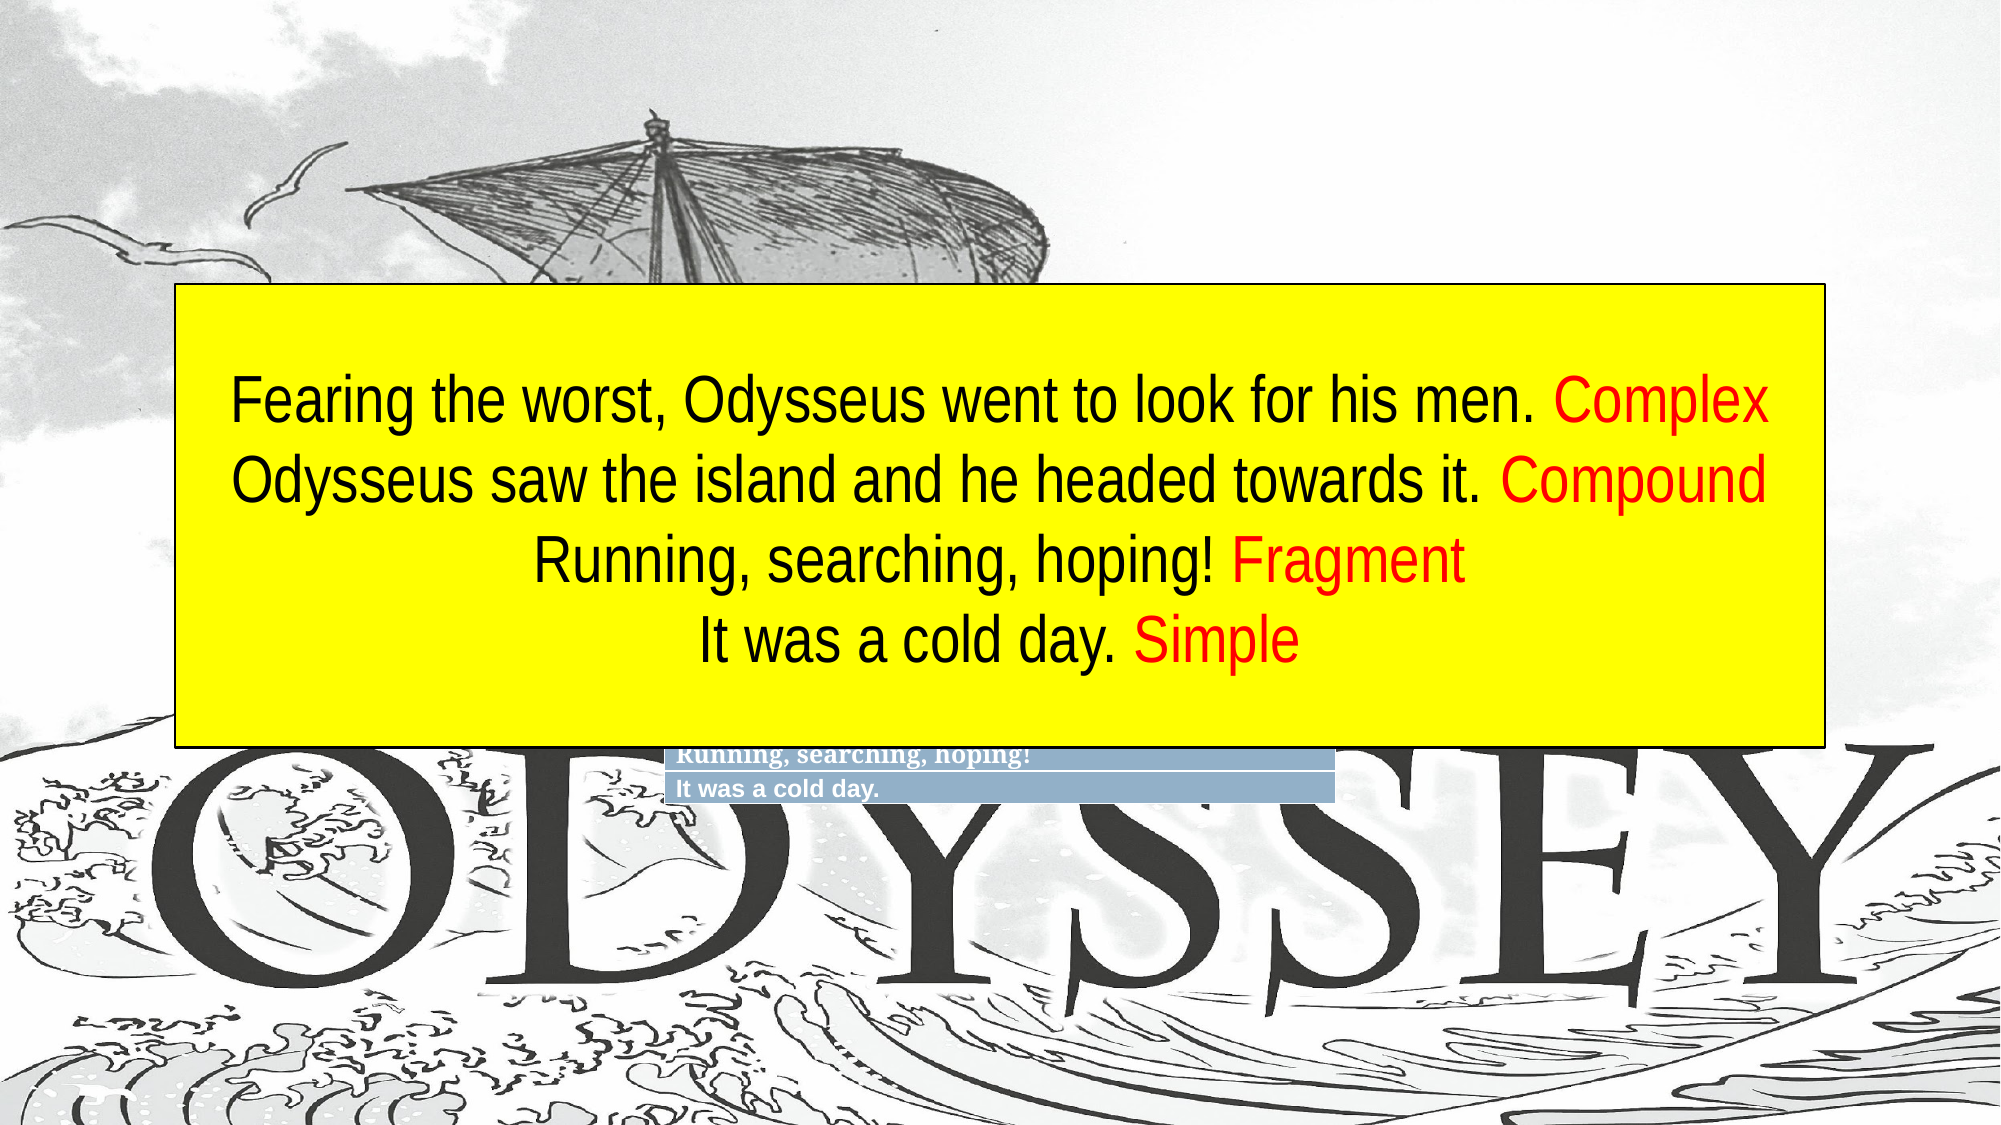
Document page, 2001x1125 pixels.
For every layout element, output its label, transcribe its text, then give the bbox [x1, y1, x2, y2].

text_box Fearing the worst, Odysseus went to look for his men. Complex Odysseus saw the island and he headed towards it. Compound Running, searching, hoping! Fragment It was a cold day. Simple [174, 283, 1825, 748]
picture [0, 0, 2001, 1125]
table_cell Running, searching, hoping! [665, 748, 1335, 770]
table_cell It was a cold day. [665, 772, 1335, 803]
